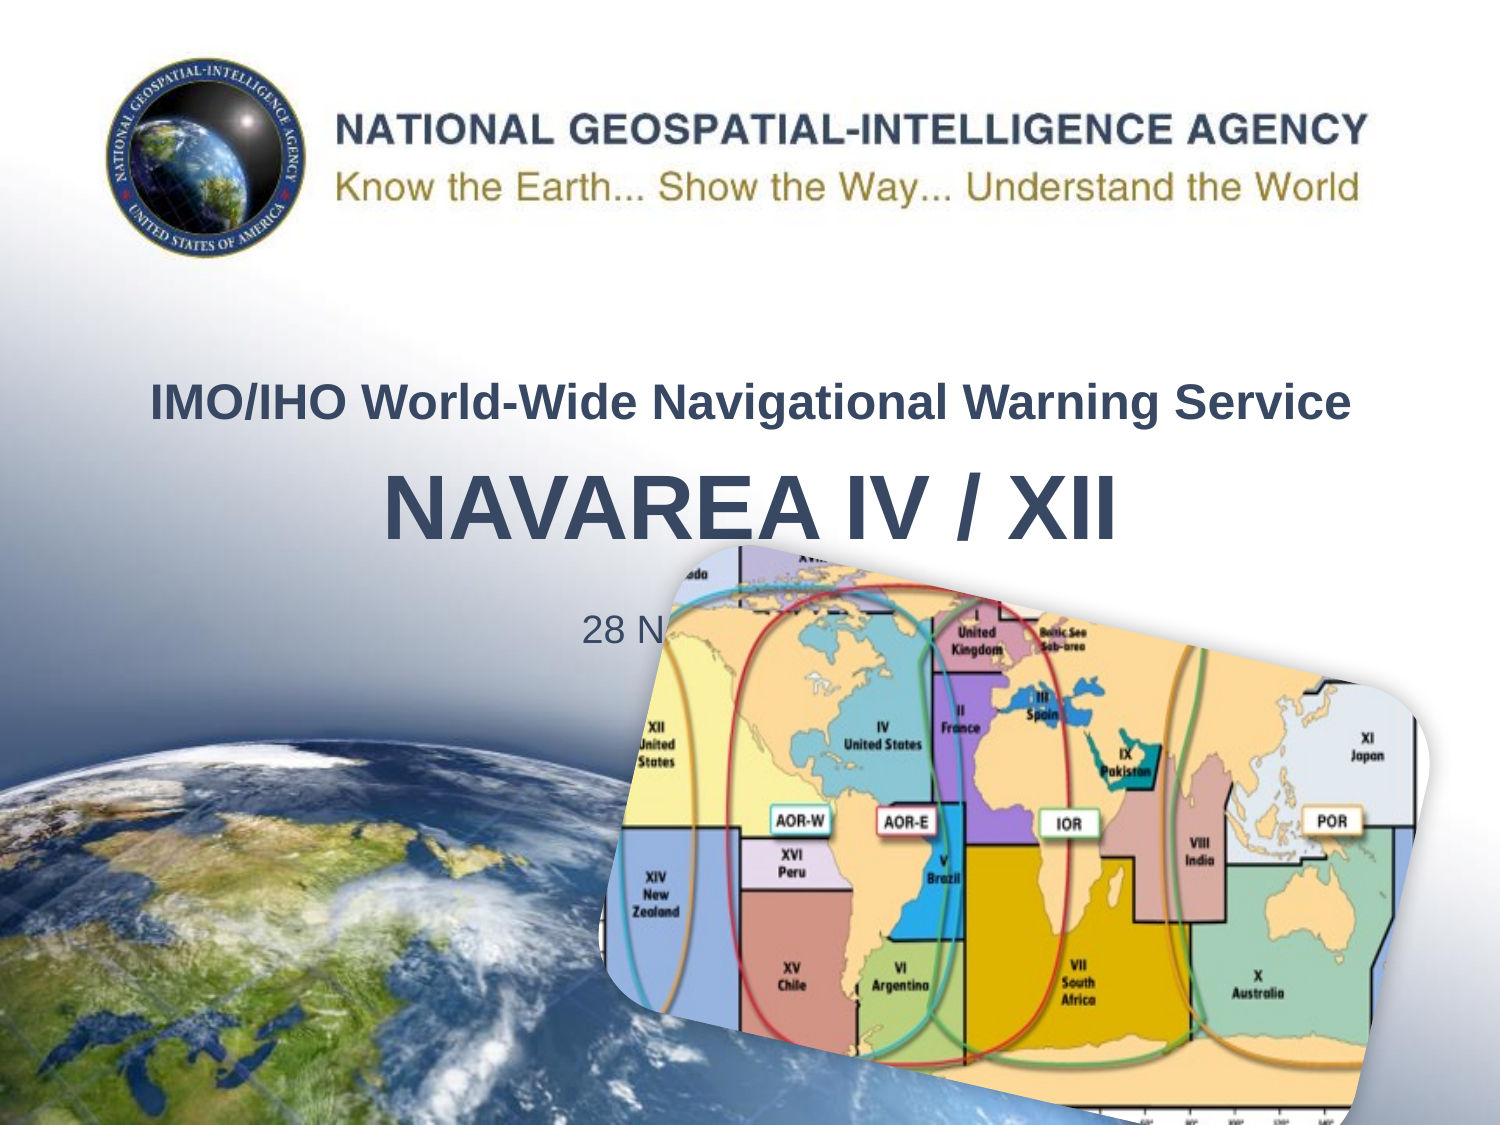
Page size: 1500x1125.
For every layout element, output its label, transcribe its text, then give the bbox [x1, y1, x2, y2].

picture [0, 0, 1500, 1125]
list IMO/IHO World-Wide Navigational Warning Service NAVAREA IV / XII [62, 369, 1441, 604]
list 28 November 2018 [567, 603, 660, 652]
